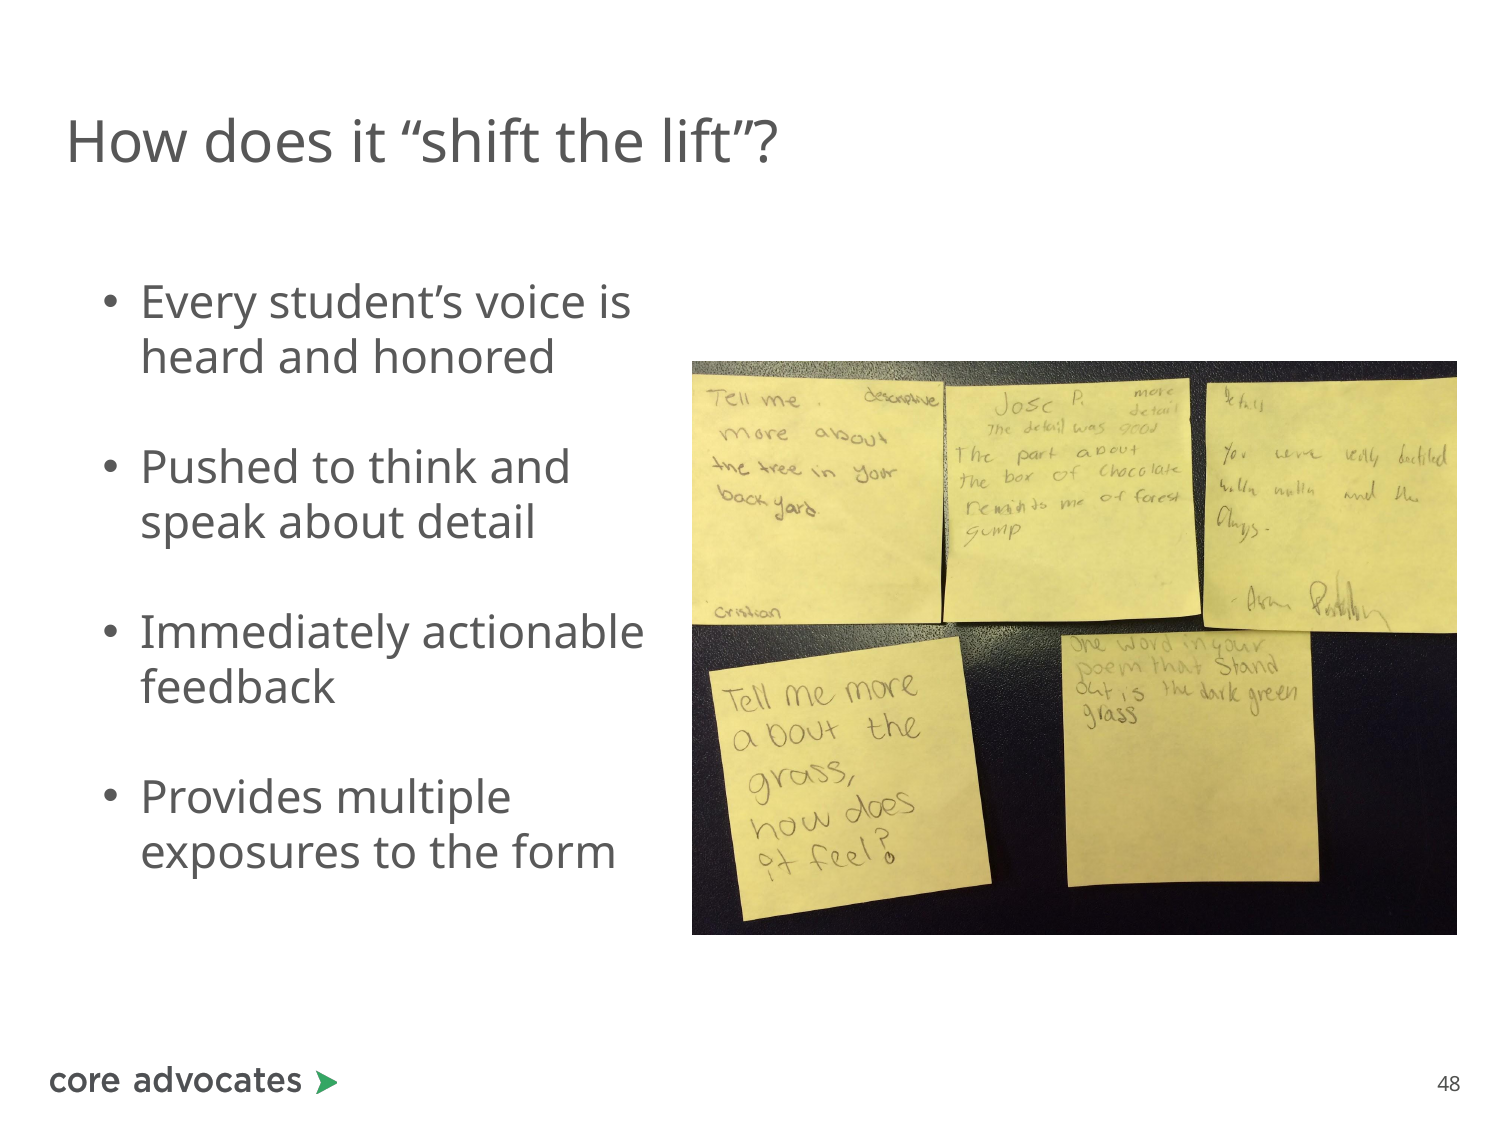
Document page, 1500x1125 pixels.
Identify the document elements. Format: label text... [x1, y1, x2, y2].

picture [692, 361, 1457, 935]
title How does it “shift the lift”? [50, 45, 1457, 233]
list Every student’s voice is heard and honored Pushed to think and speak about detail Immediately actionable feedback Provides multiple exposures to the form [50, 257, 693, 1001]
picture [50, 1066, 337, 1094]
